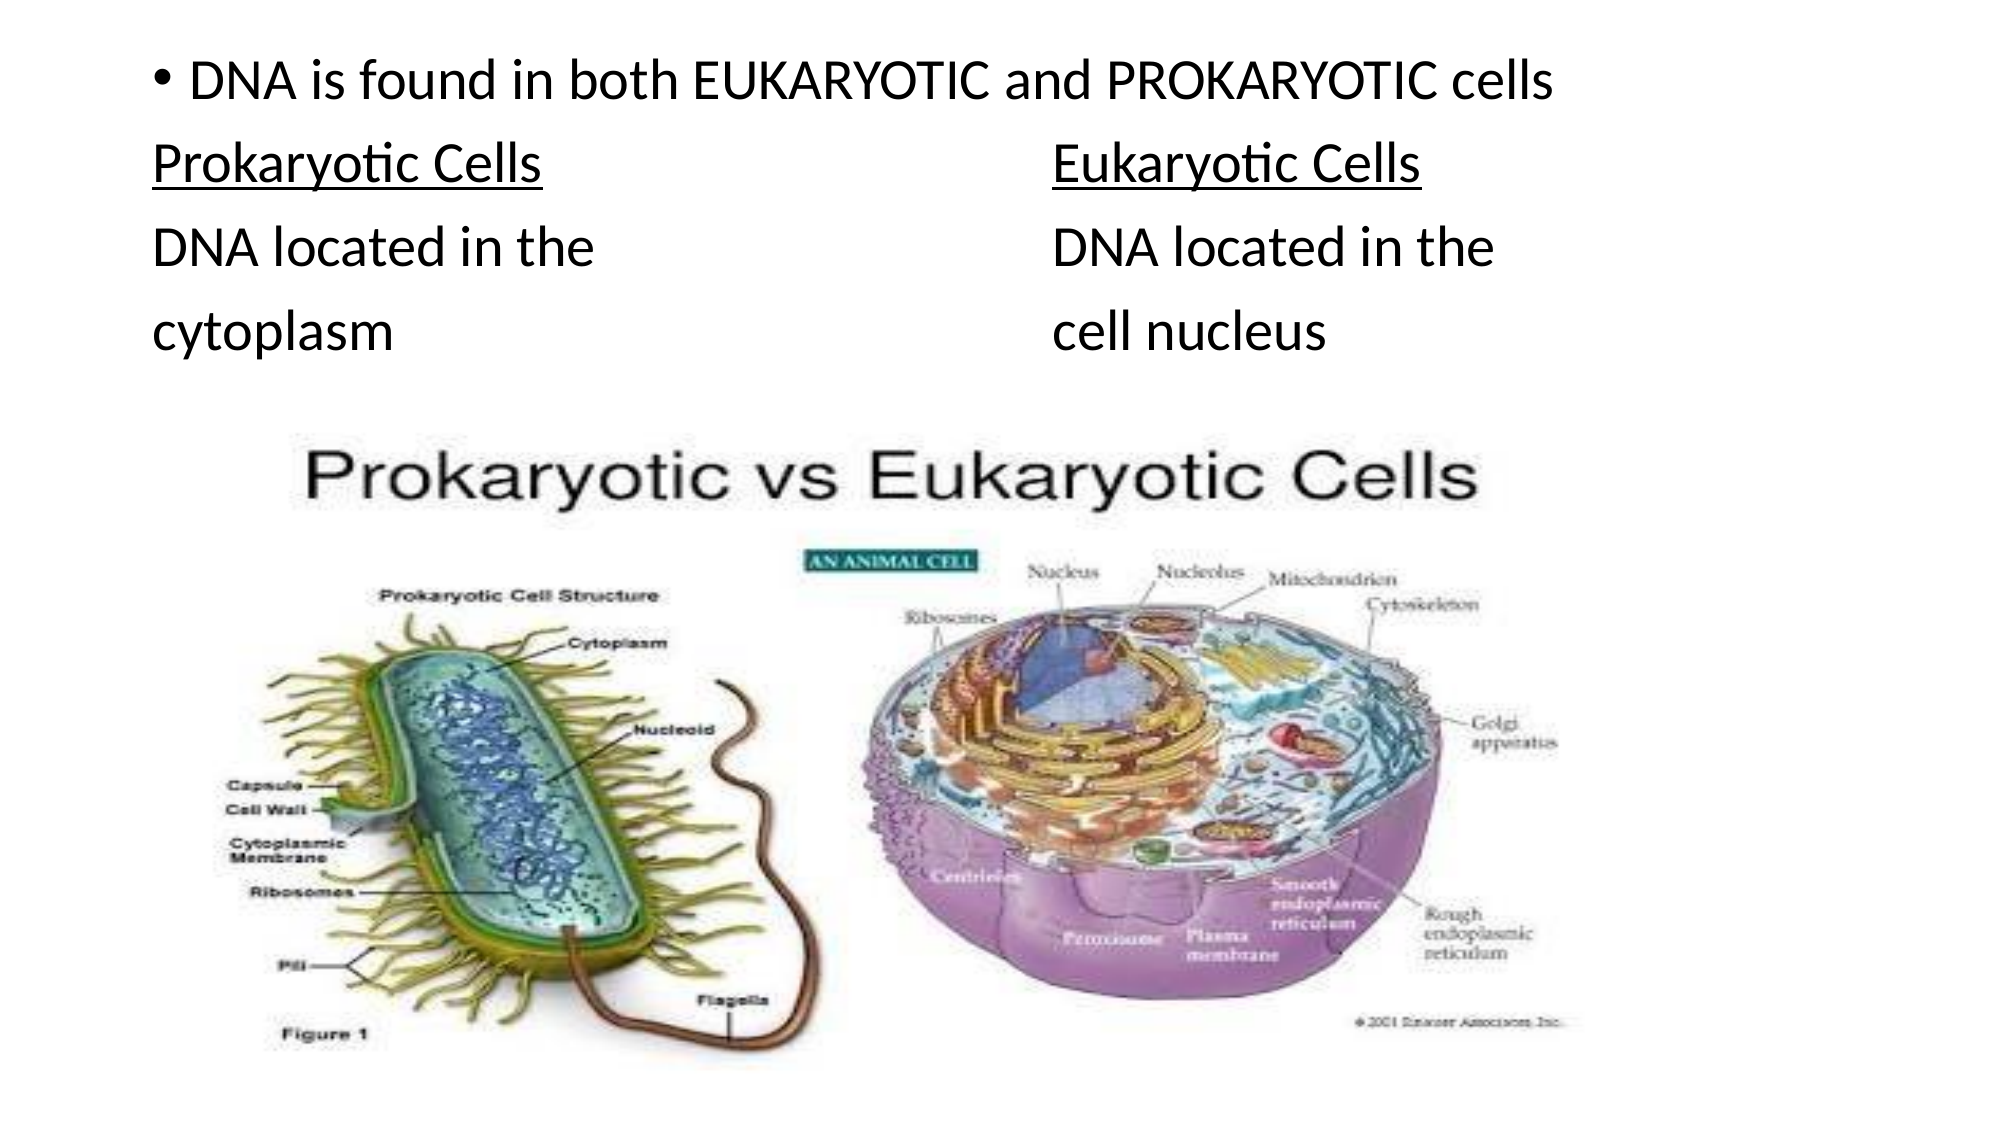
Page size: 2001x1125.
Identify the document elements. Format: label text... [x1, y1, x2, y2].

list DNA is found in both EUKARYOTIC and PROKARYOTIC cells Prokaryotic Cells Eukaryotic Cells DNA located in the DNA located in the cytoplasm cell nucleus [137, 41, 1863, 1014]
picture [189, 376, 1594, 1125]
